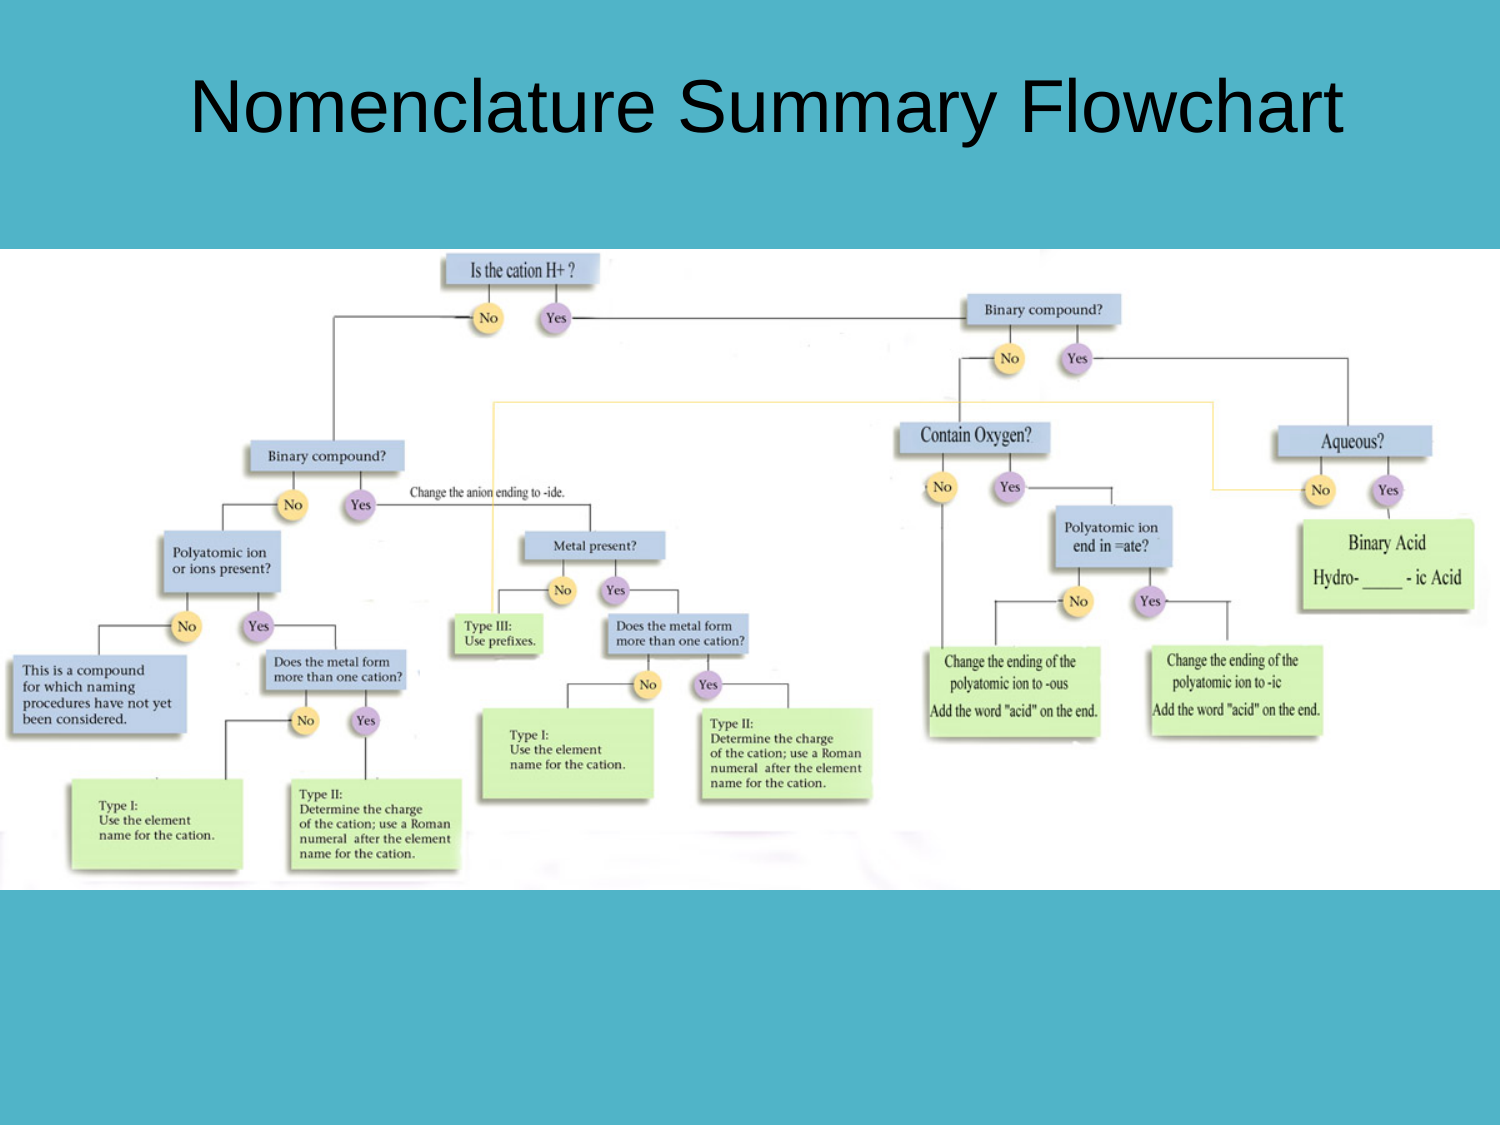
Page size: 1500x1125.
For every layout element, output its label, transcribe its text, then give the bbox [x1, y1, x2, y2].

text_box Nomenclature Summary Flowchart [174, 49, 1413, 155]
picture [0, 249, 1500, 891]
